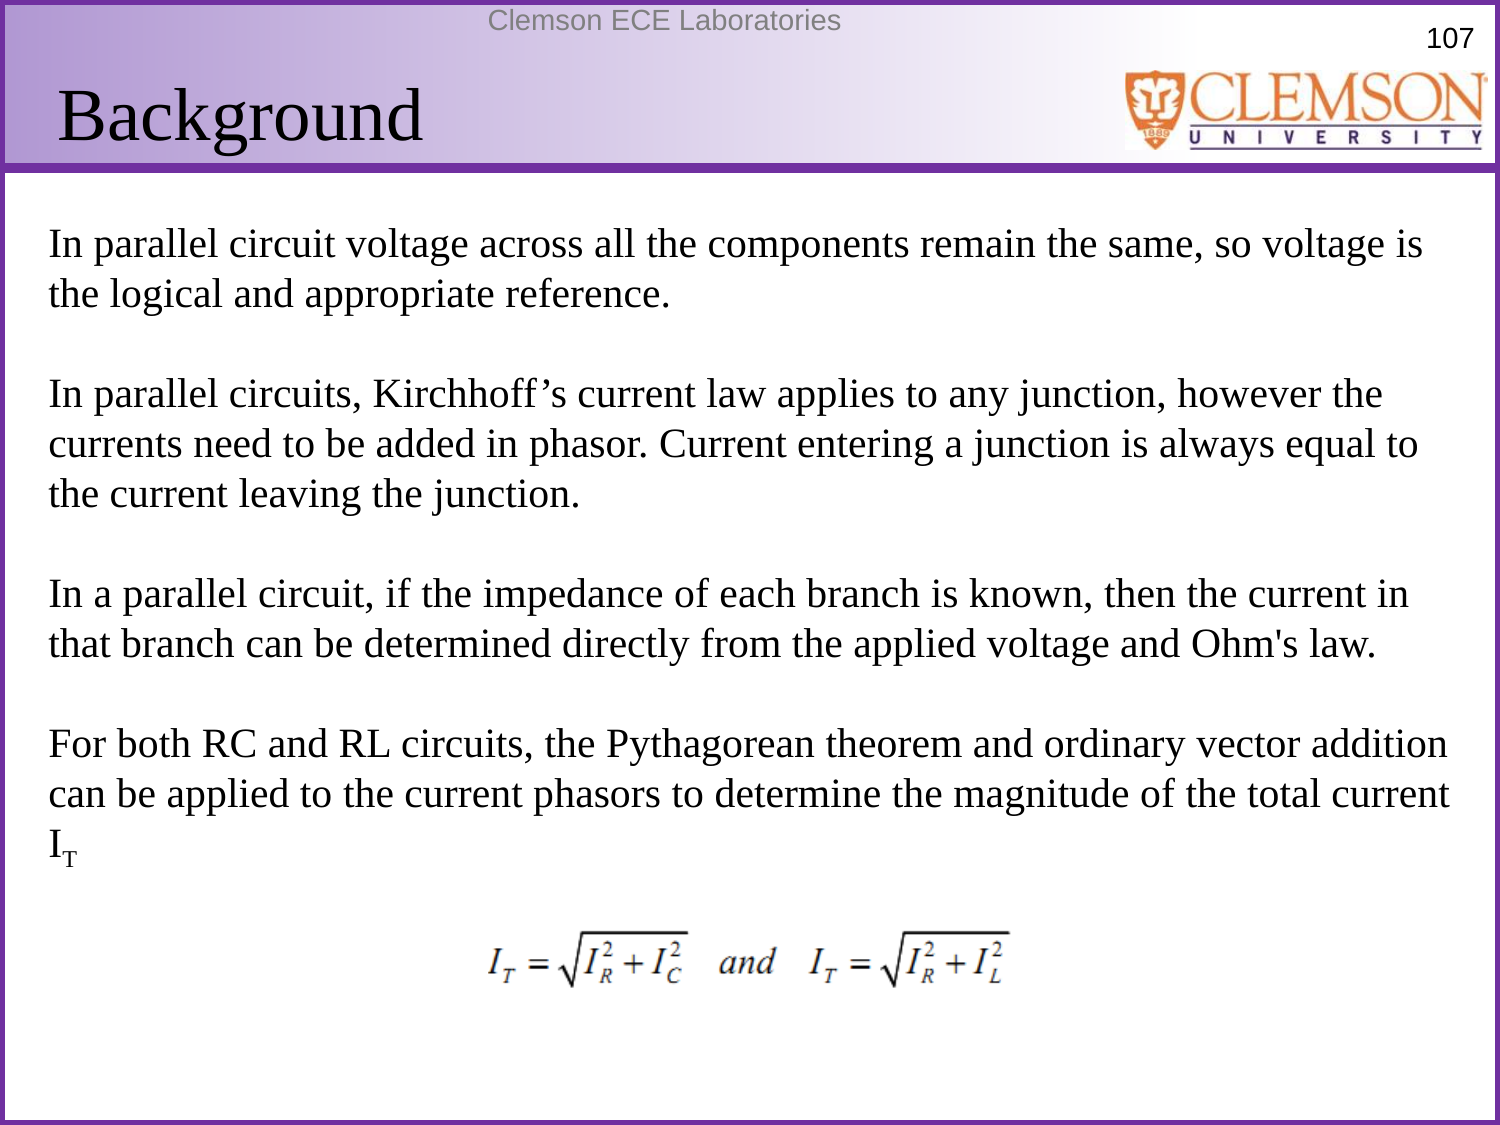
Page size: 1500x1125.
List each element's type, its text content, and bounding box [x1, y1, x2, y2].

picture [1125, 70, 1488, 150]
text_box Background [42, 58, 943, 163]
picture [487, 921, 1012, 992]
text_box In parallel circuit voltage across all the components remain the same, so voltage is the logical and appropriate reference. In parallel circuits, Kirchhoff’s current law applies to any junction, however the currents need to be added in phasor. Current entering a junction is always equal to the current leaving the junction. In a parallel circuit, if the impedance of each branch is known, then the current in that branch can be determined directly from the applied voltage and Ohm's law. For both RC and RL circuits, the Pythagorean theorem and ordinary vector addition can be applied to the current phasors to determine the magnitude of the total current IT [33, 208, 1474, 971]
